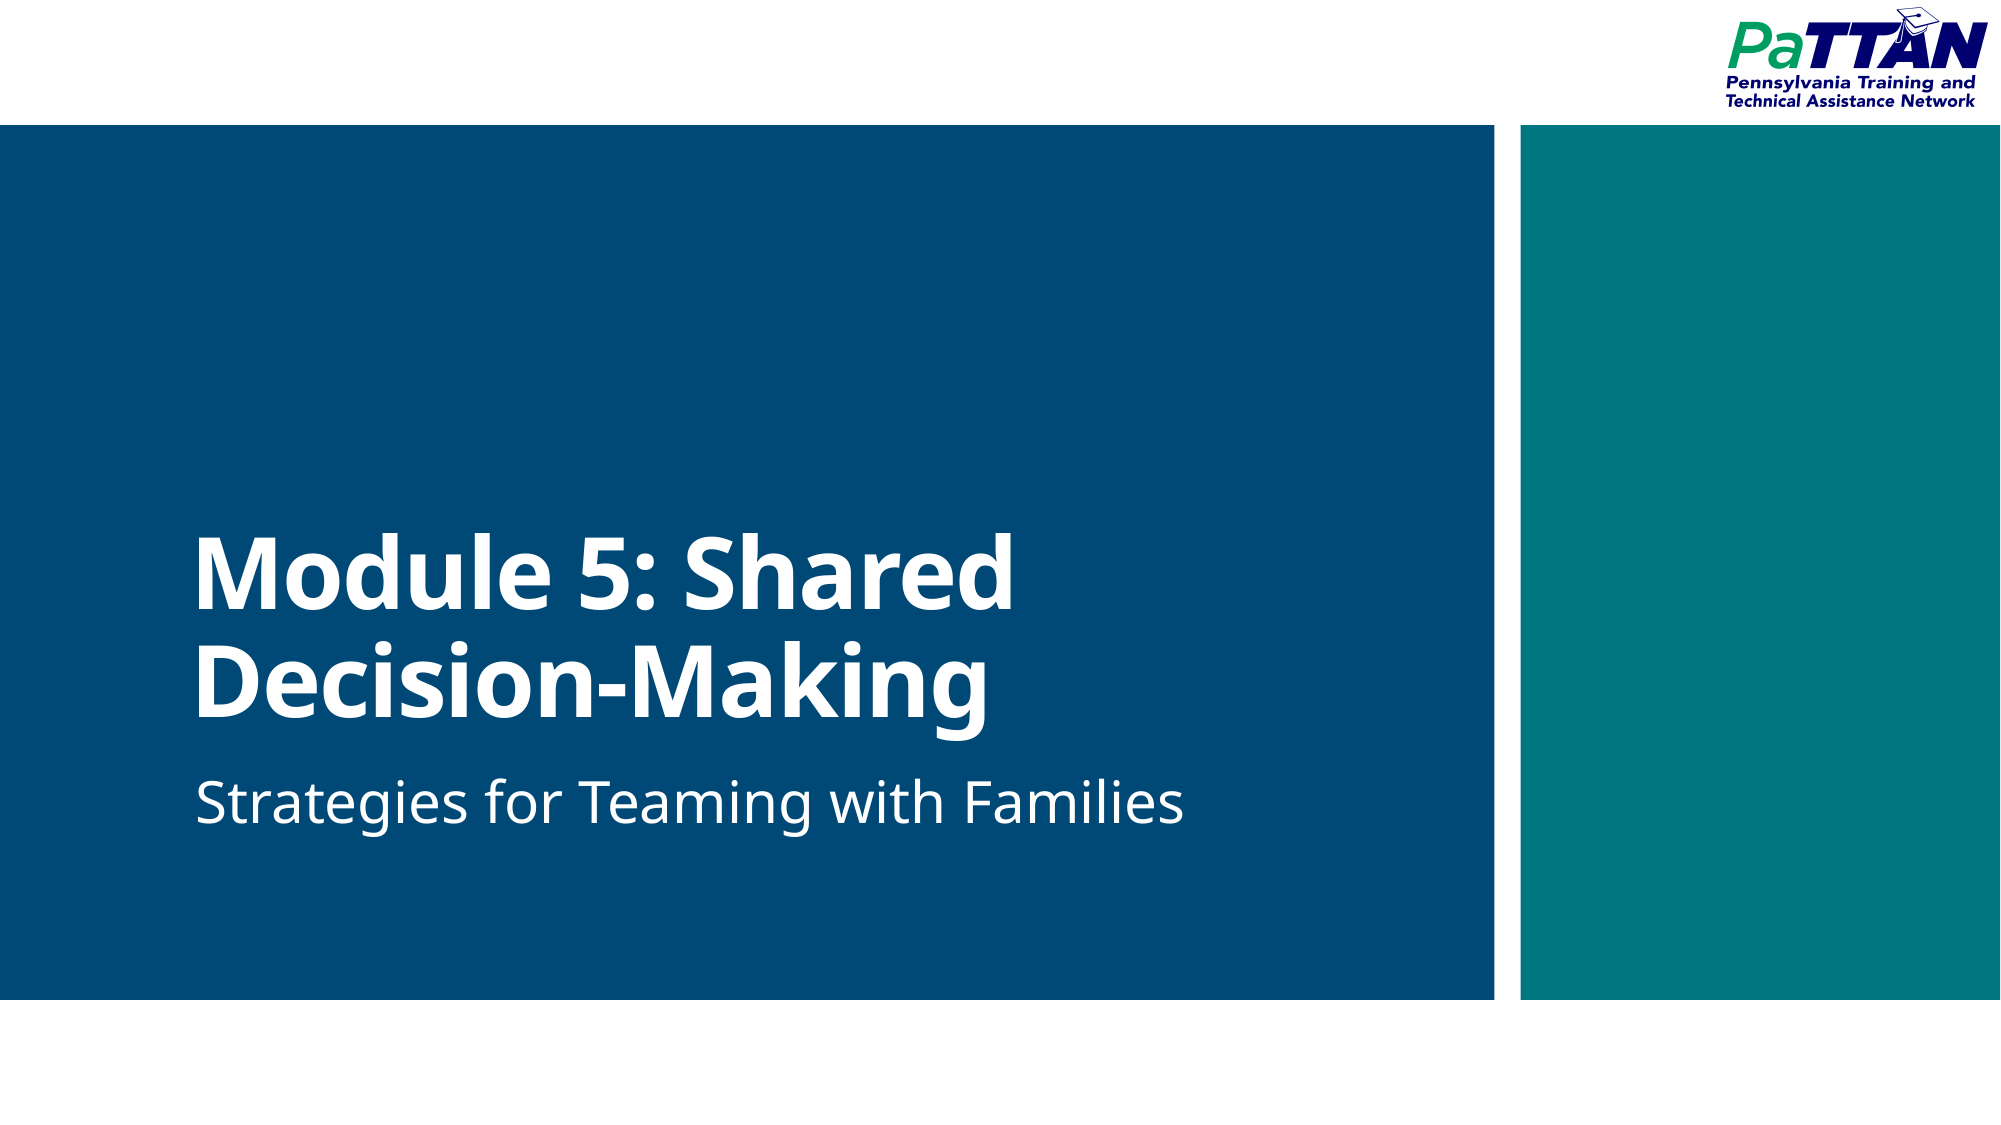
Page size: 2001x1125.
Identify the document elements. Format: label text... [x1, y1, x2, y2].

subtitle Strategies for Teaming with Families [180, 766, 1381, 917]
picture [1726, 7, 1988, 107]
title Module 5: Shared Decision-Making [175, 213, 1376, 747]
